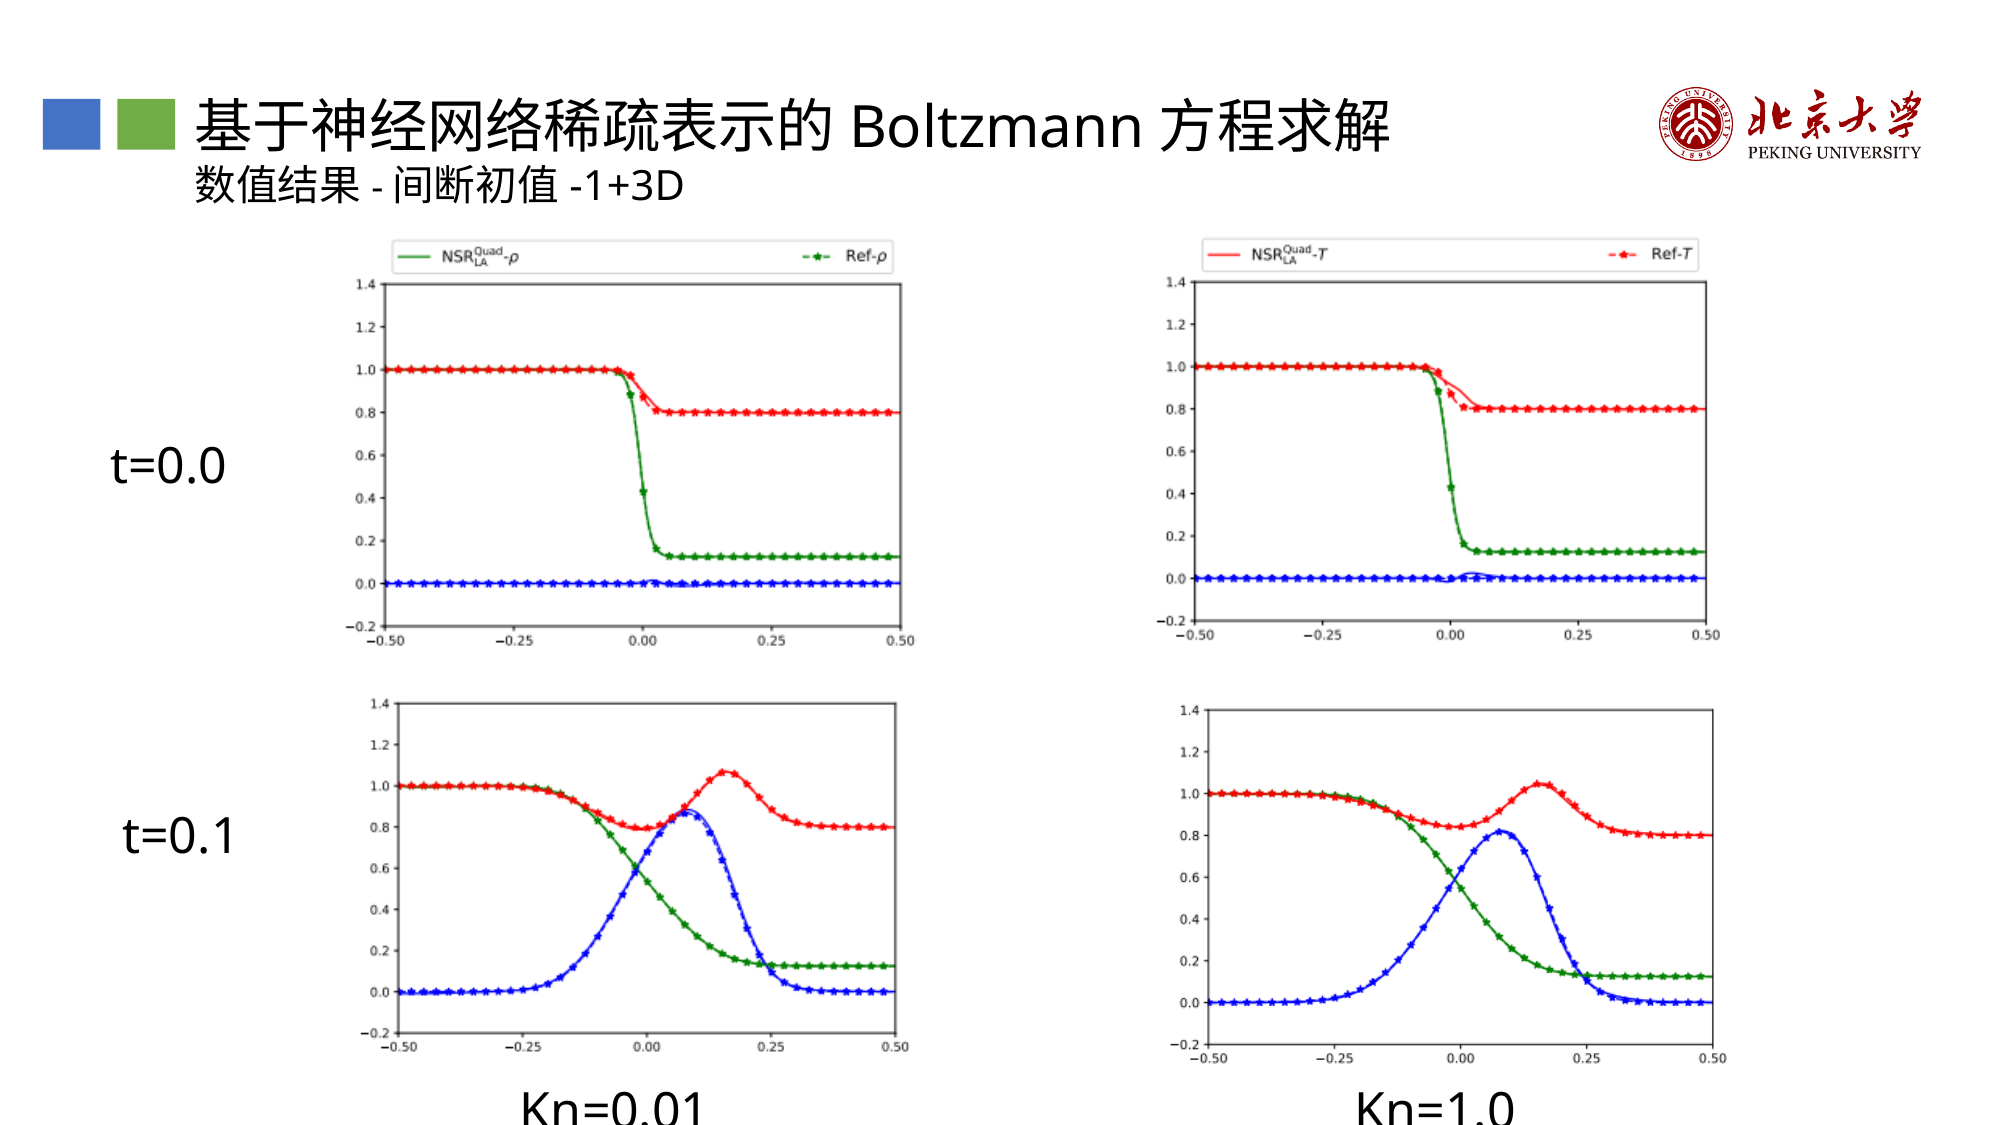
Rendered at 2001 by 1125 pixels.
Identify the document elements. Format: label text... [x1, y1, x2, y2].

text_box Kn=0.01 [505, 1074, 725, 1125]
picture [1659, 87, 1921, 162]
text_box 基于神经网络稀疏表示的Boltzmann方程求解 数值结果-间断初值-1+3D [178, 81, 1408, 217]
text_box t=0.0 [95, 425, 242, 501]
text_box Kn=1.0 [1340, 1081, 1531, 1125]
text_box [42, 98, 101, 151]
picture [327, 218, 927, 1074]
picture [1135, 218, 1736, 653]
text_box t=0.1 [107, 795, 255, 871]
text_box [116, 98, 176, 151]
picture [1155, 685, 1736, 1081]
